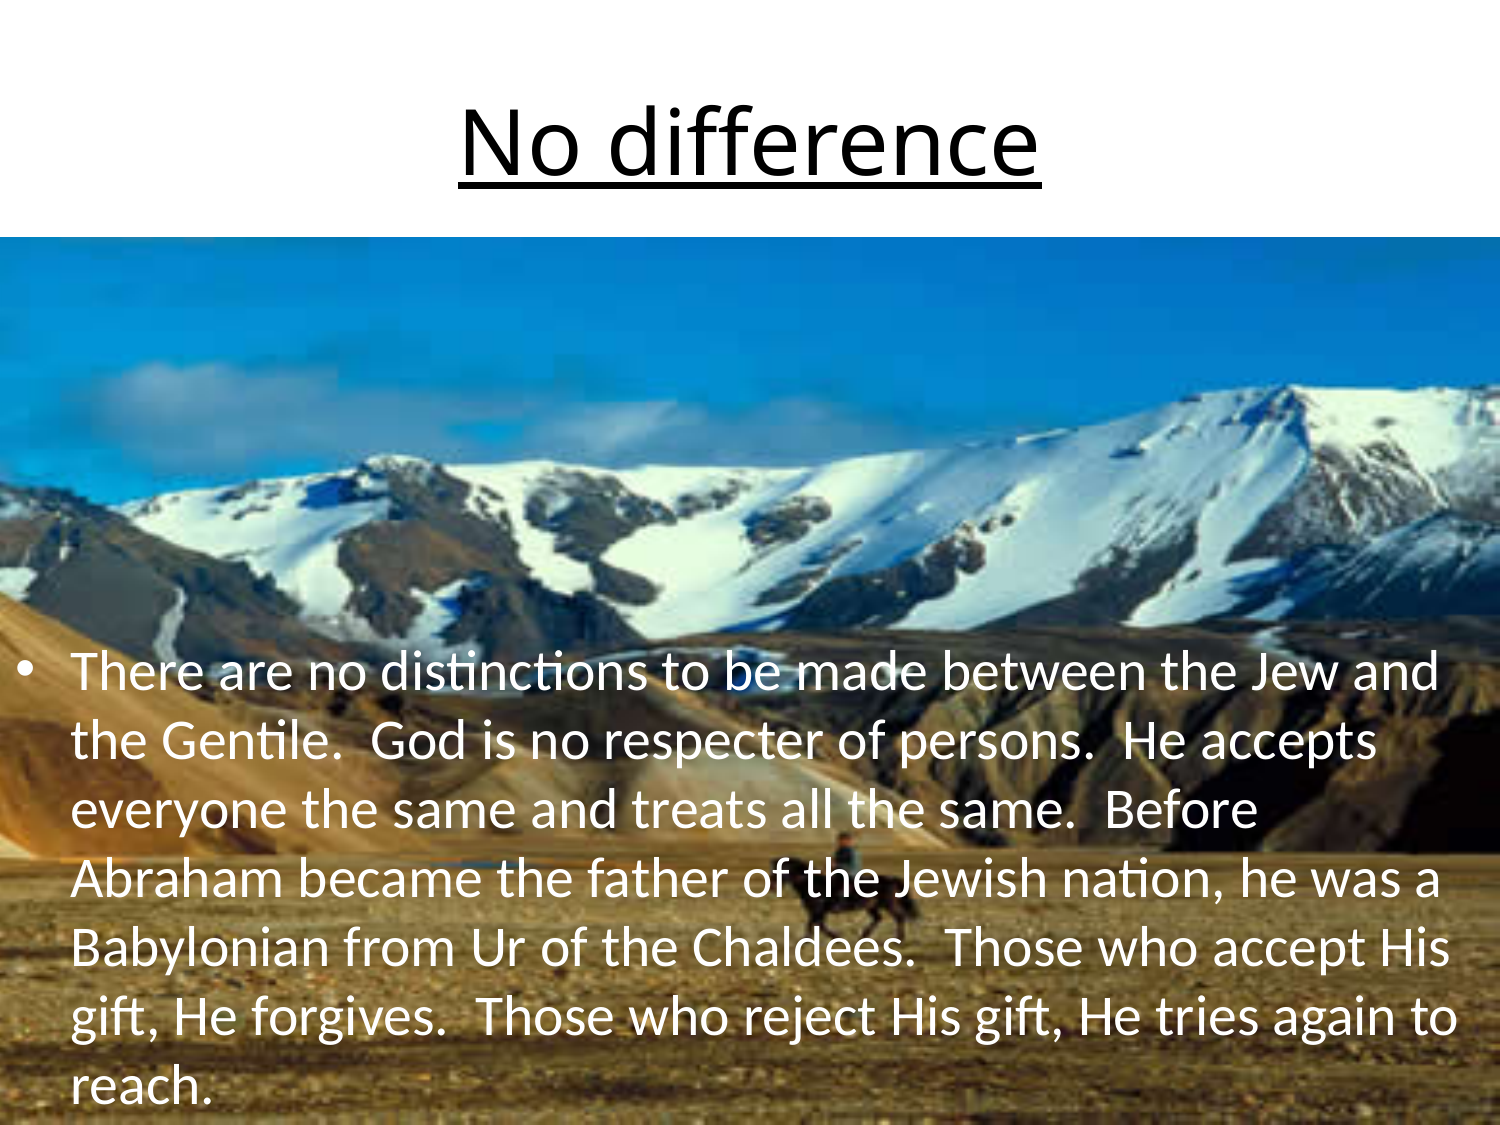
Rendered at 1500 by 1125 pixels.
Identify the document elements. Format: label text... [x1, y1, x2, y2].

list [0, 237, 1500, 1125]
title No difference [75, 45, 1425, 233]
